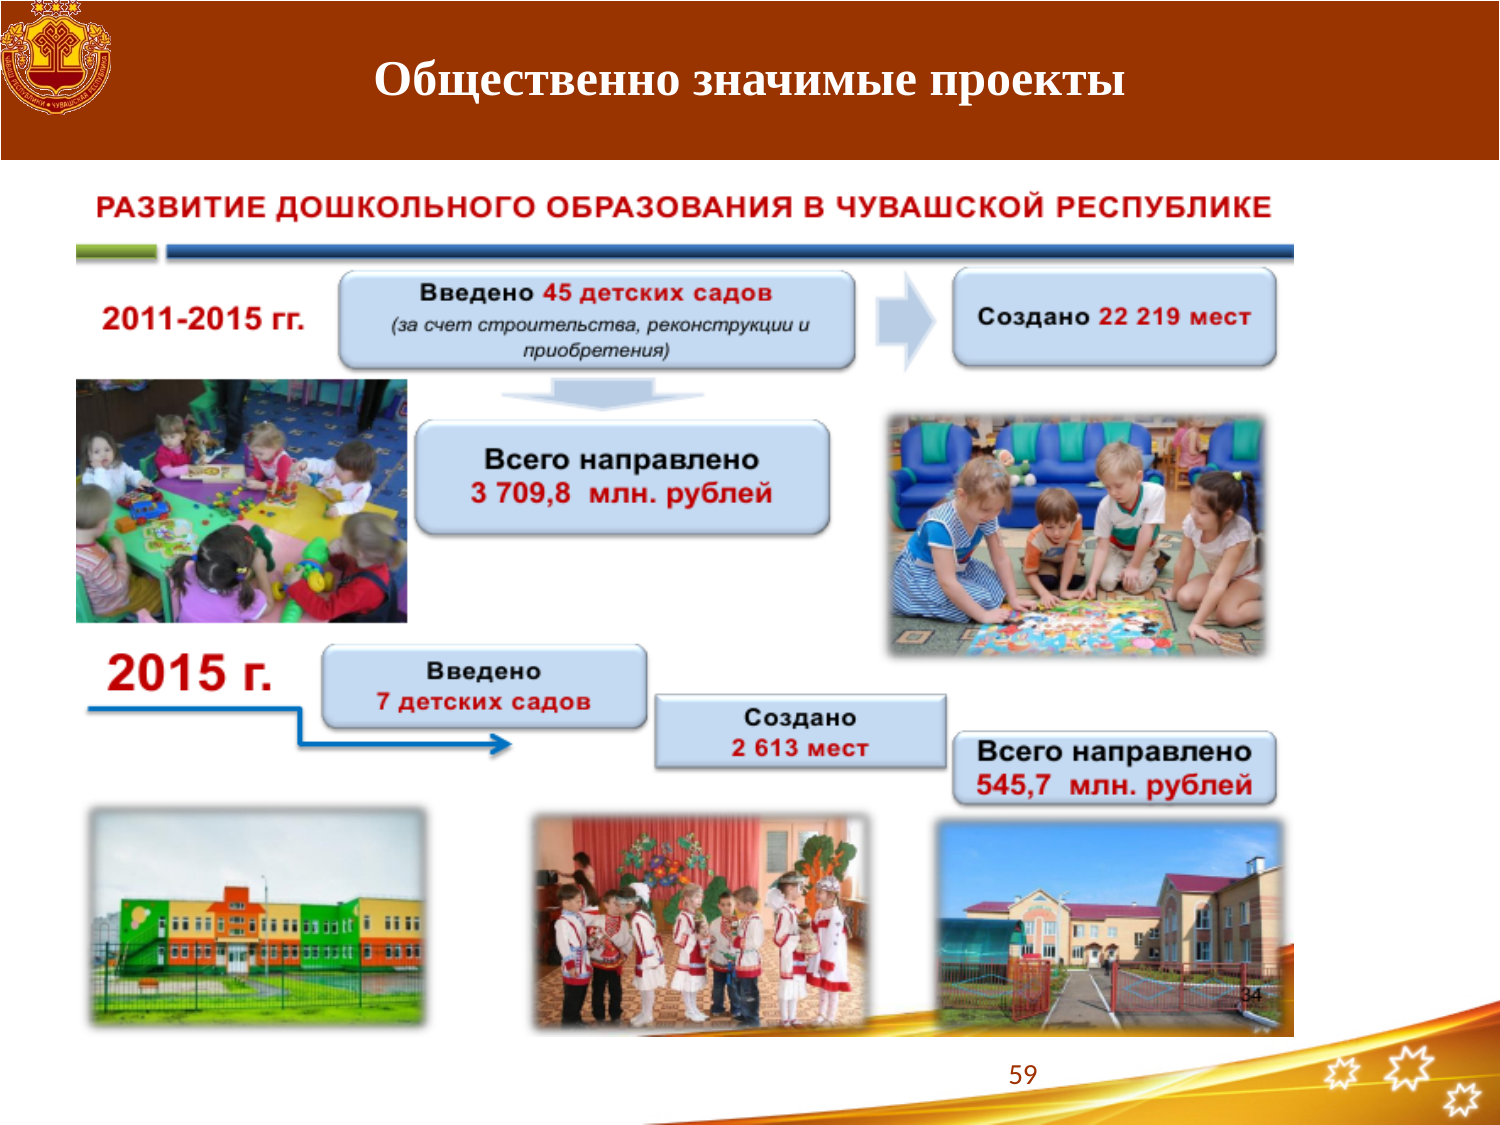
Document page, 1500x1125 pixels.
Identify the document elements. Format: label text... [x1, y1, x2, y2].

slide_number 59 [879, 1045, 1053, 1103]
picture [0, 0, 111, 115]
picture [0, 162, 1500, 1125]
title Общественно значимые проекты [123, 0, 1388, 182]
